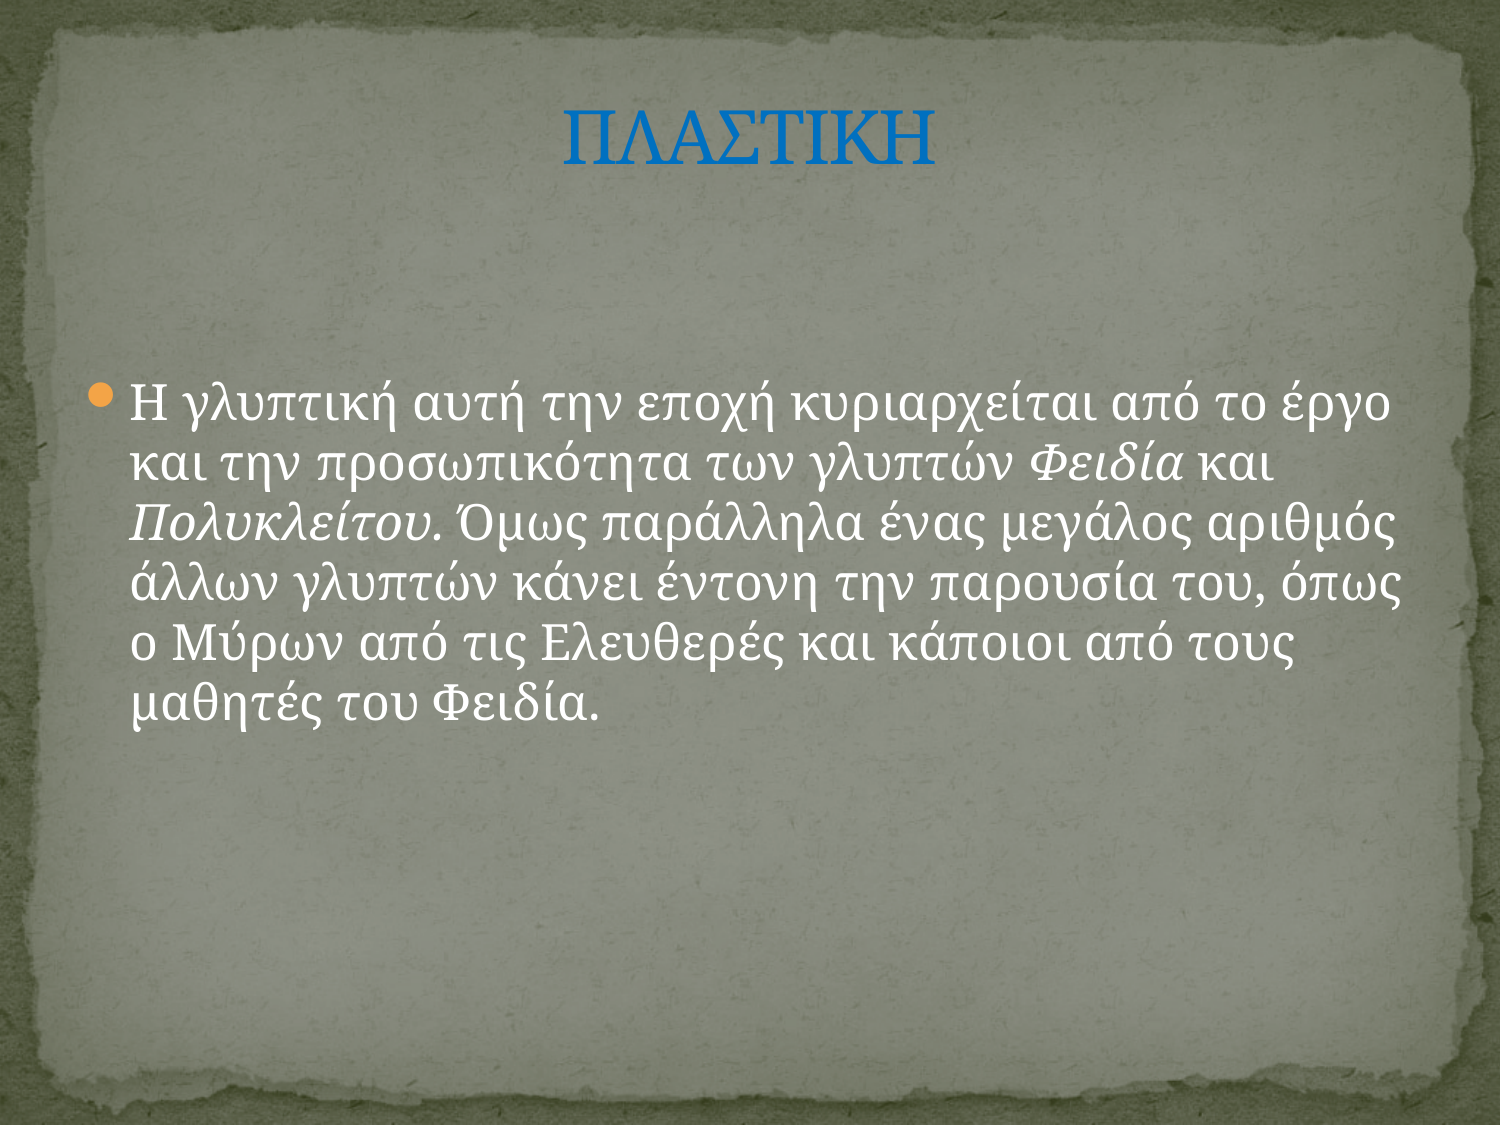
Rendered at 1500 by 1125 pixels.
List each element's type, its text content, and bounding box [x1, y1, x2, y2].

list Η γλυπτική αυτή την εποχή κυριαρχείται από το έργο και την προσωπικότητα των γλυπτών Φειδία και Πολυκλείτου. Όμως παράλληλα ένας μεγάλος αριθμός άλλων γλυπτών κάνει έντονη την παρουσία του, όπως ο Μύρων από τις Ελευθερές και κάποιοι από τους μαθητές του Φειδία. [70, 363, 1421, 997]
title ΠΛΑΣΤΙΚΗ [74, 24, 1425, 188]
